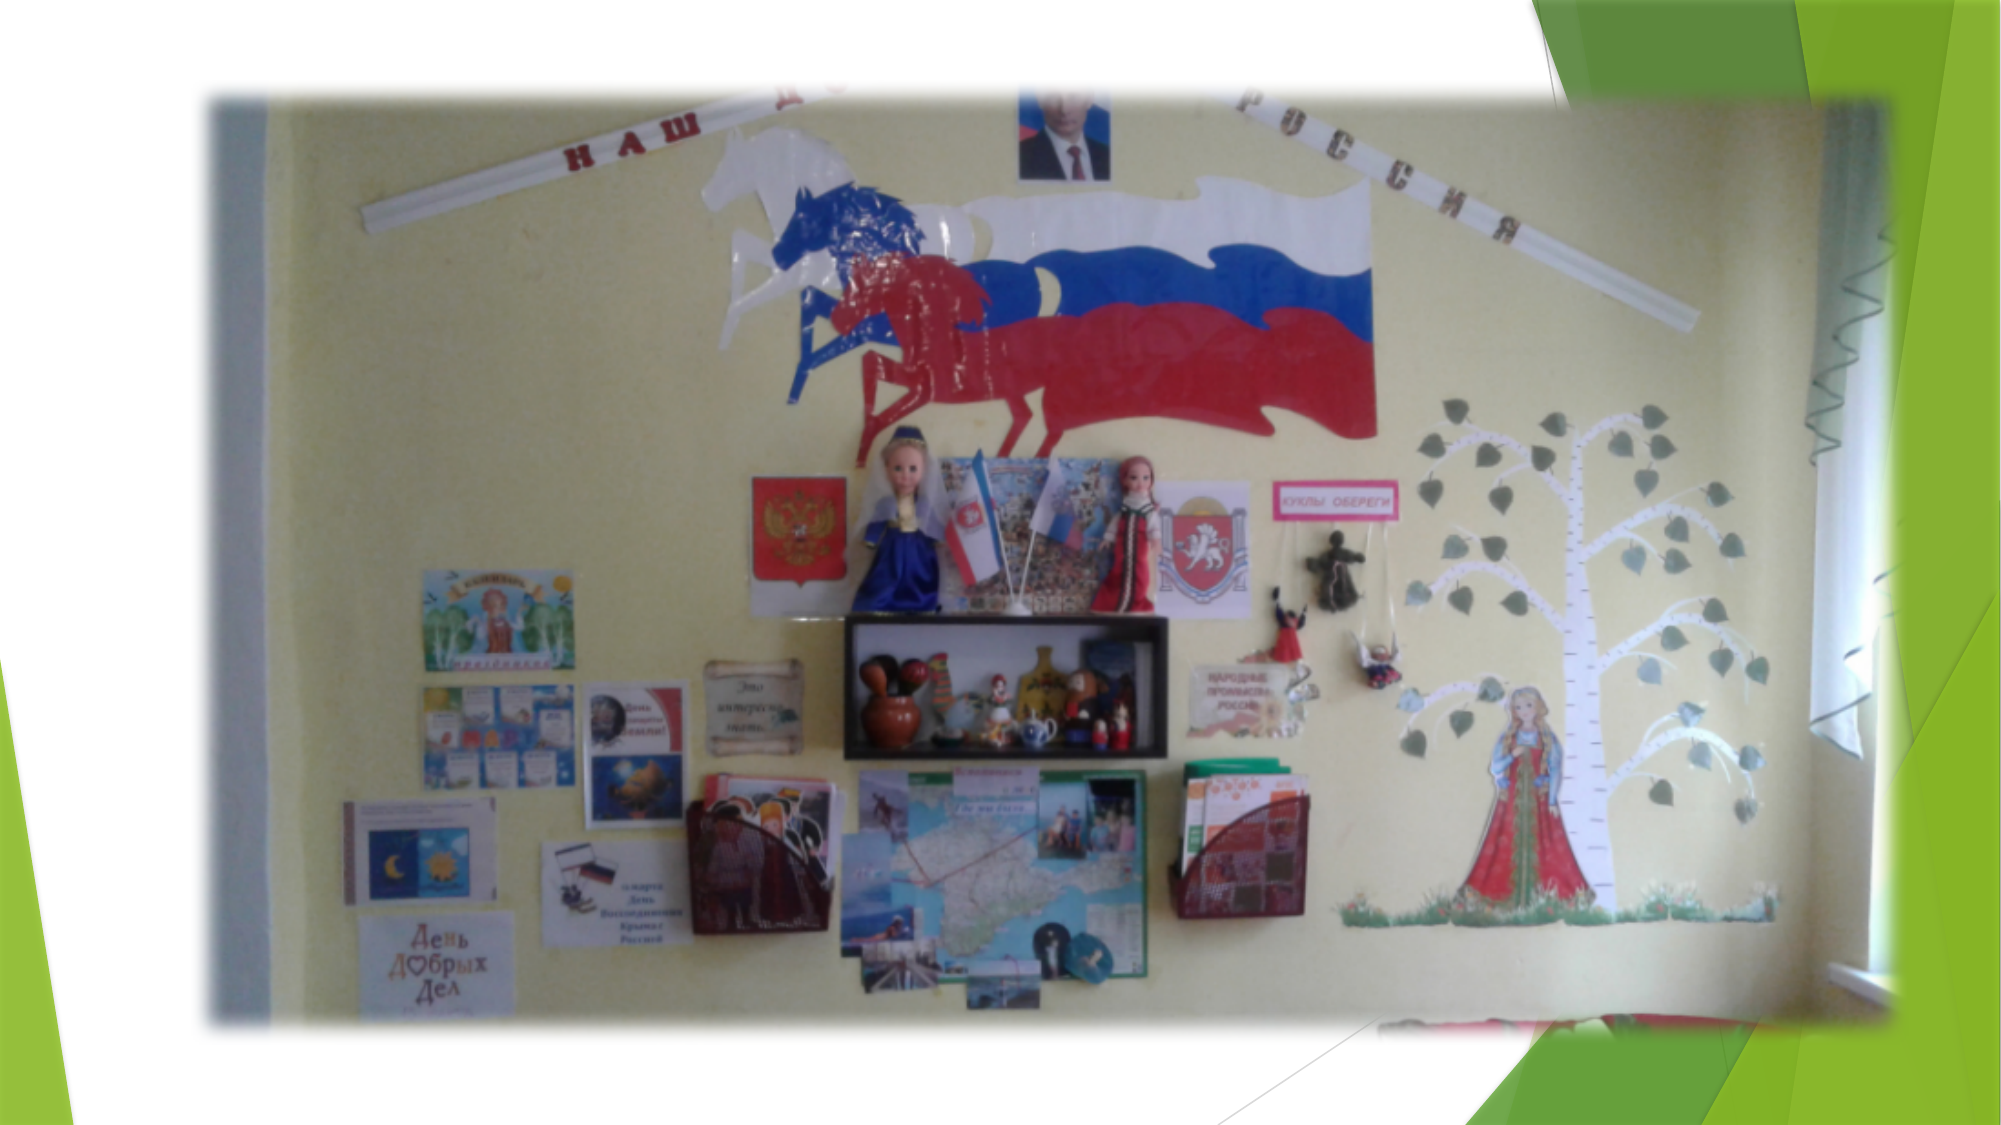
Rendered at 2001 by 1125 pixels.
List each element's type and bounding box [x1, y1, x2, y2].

picture [191, 79, 1909, 1046]
